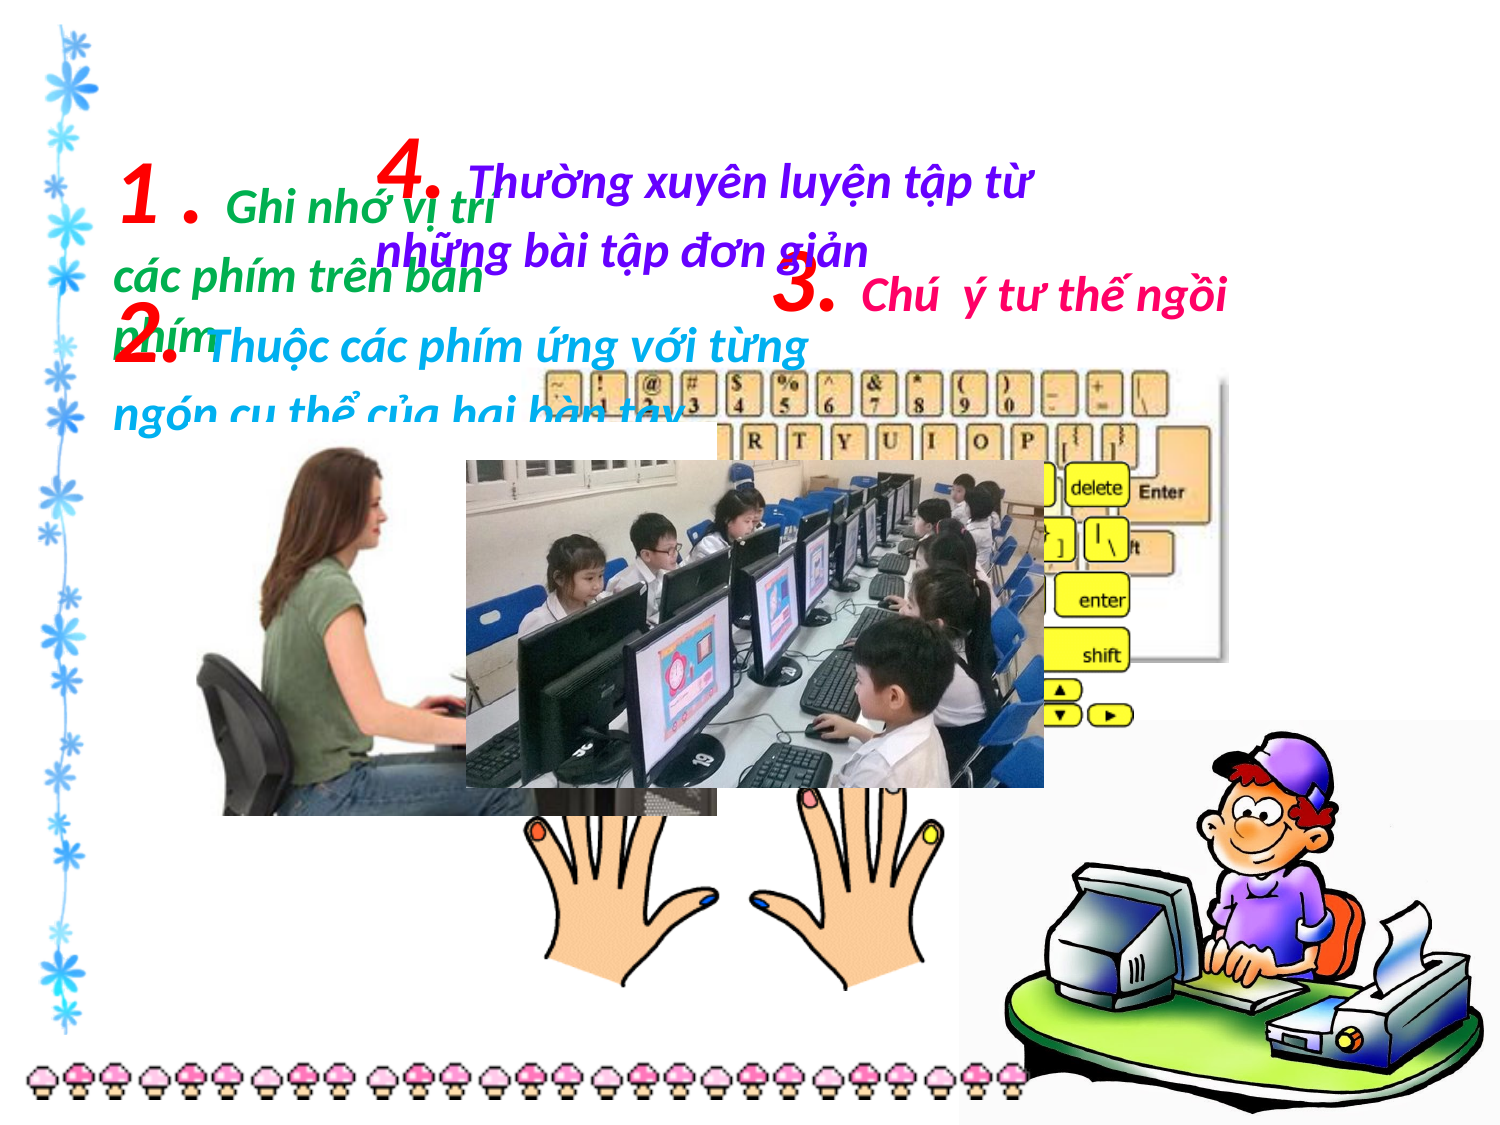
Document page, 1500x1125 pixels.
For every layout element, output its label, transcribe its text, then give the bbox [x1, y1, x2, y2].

picture [0, 25, 1500, 1125]
text_box 2. Thuộc các phím ứng với từng ngón cụ thể của hai bàn tay [98, 263, 854, 448]
text_box 4. Thường xuyên luyện tập từ những bài tập đơn giản [360, 99, 1050, 285]
text_box 3. Chú ý tư thế ngồi [755, 212, 1350, 338]
text_box 1 . Ghi nhớ vị trí các phím trên bàn phím [98, 124, 360, 263]
